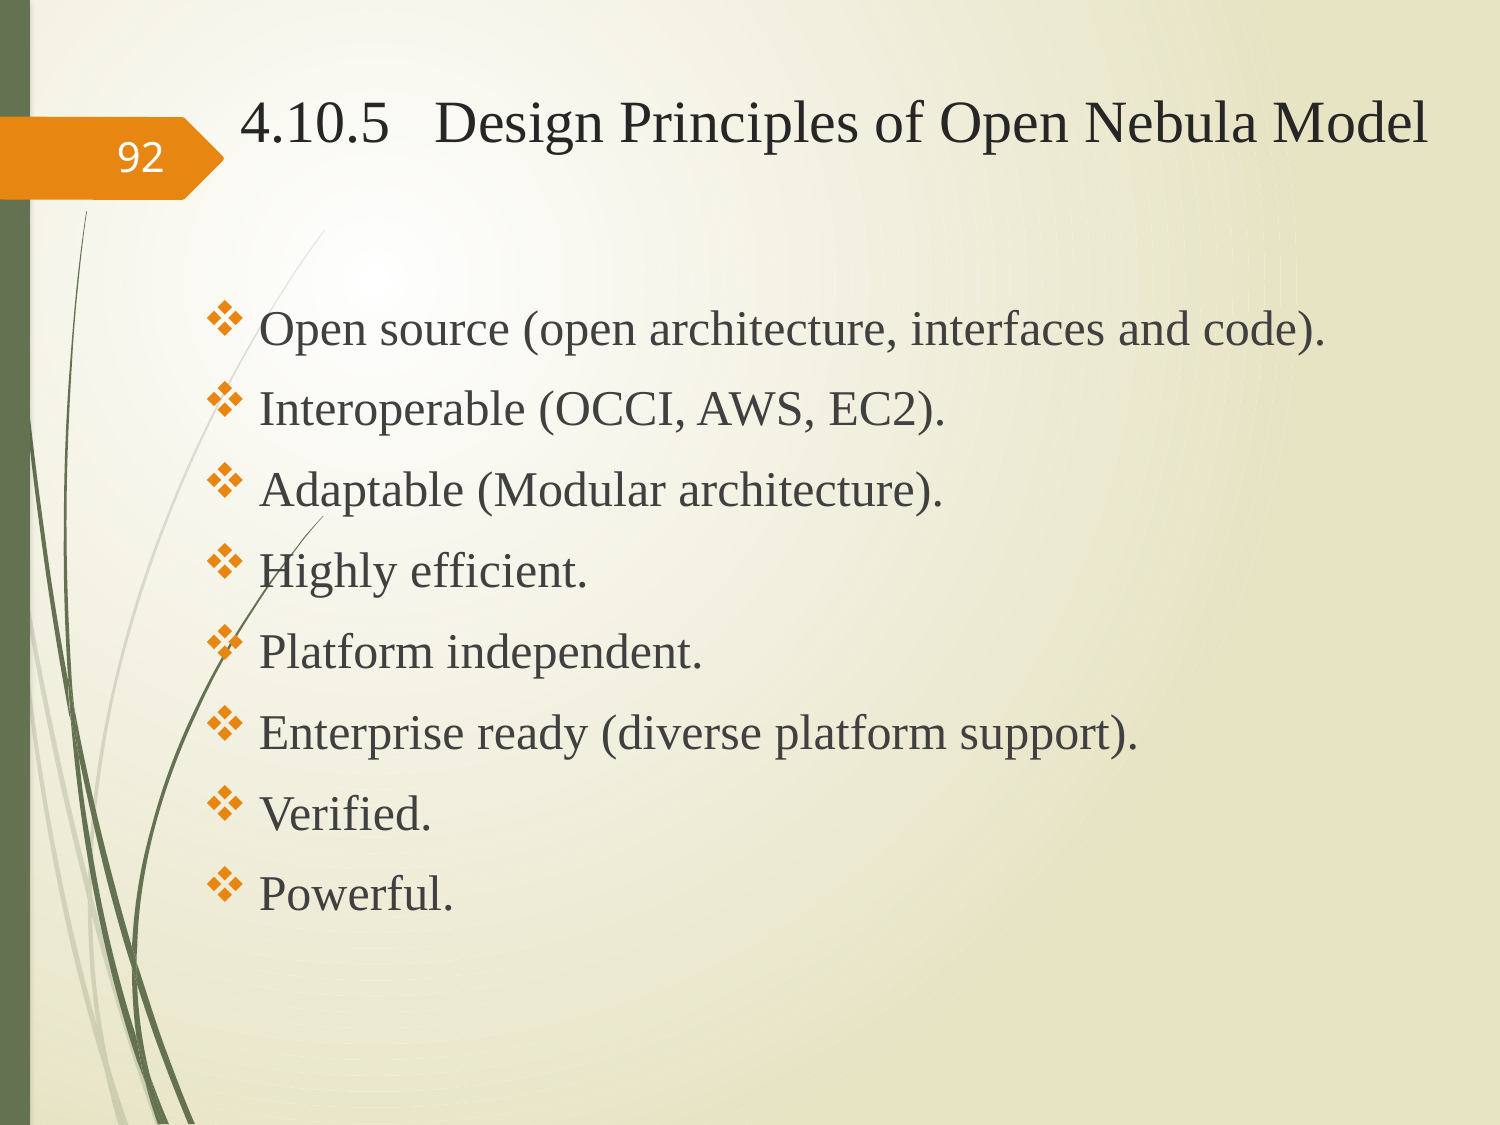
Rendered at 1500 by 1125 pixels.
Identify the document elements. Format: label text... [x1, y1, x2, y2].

title 4.10.5 Design Principles of Open Nebula Model [225, 75, 1463, 298]
list Open source (open architecture, interfaces and code). Interoperable (OCCI, AWS, EC2). Adaptable (Modular architecture). Highly efficient. Platform independent. Enterprise ready (diverse platform support). Verified. Powerful. [187, 287, 1438, 1038]
slide_number 92 [83, 129, 180, 190]
